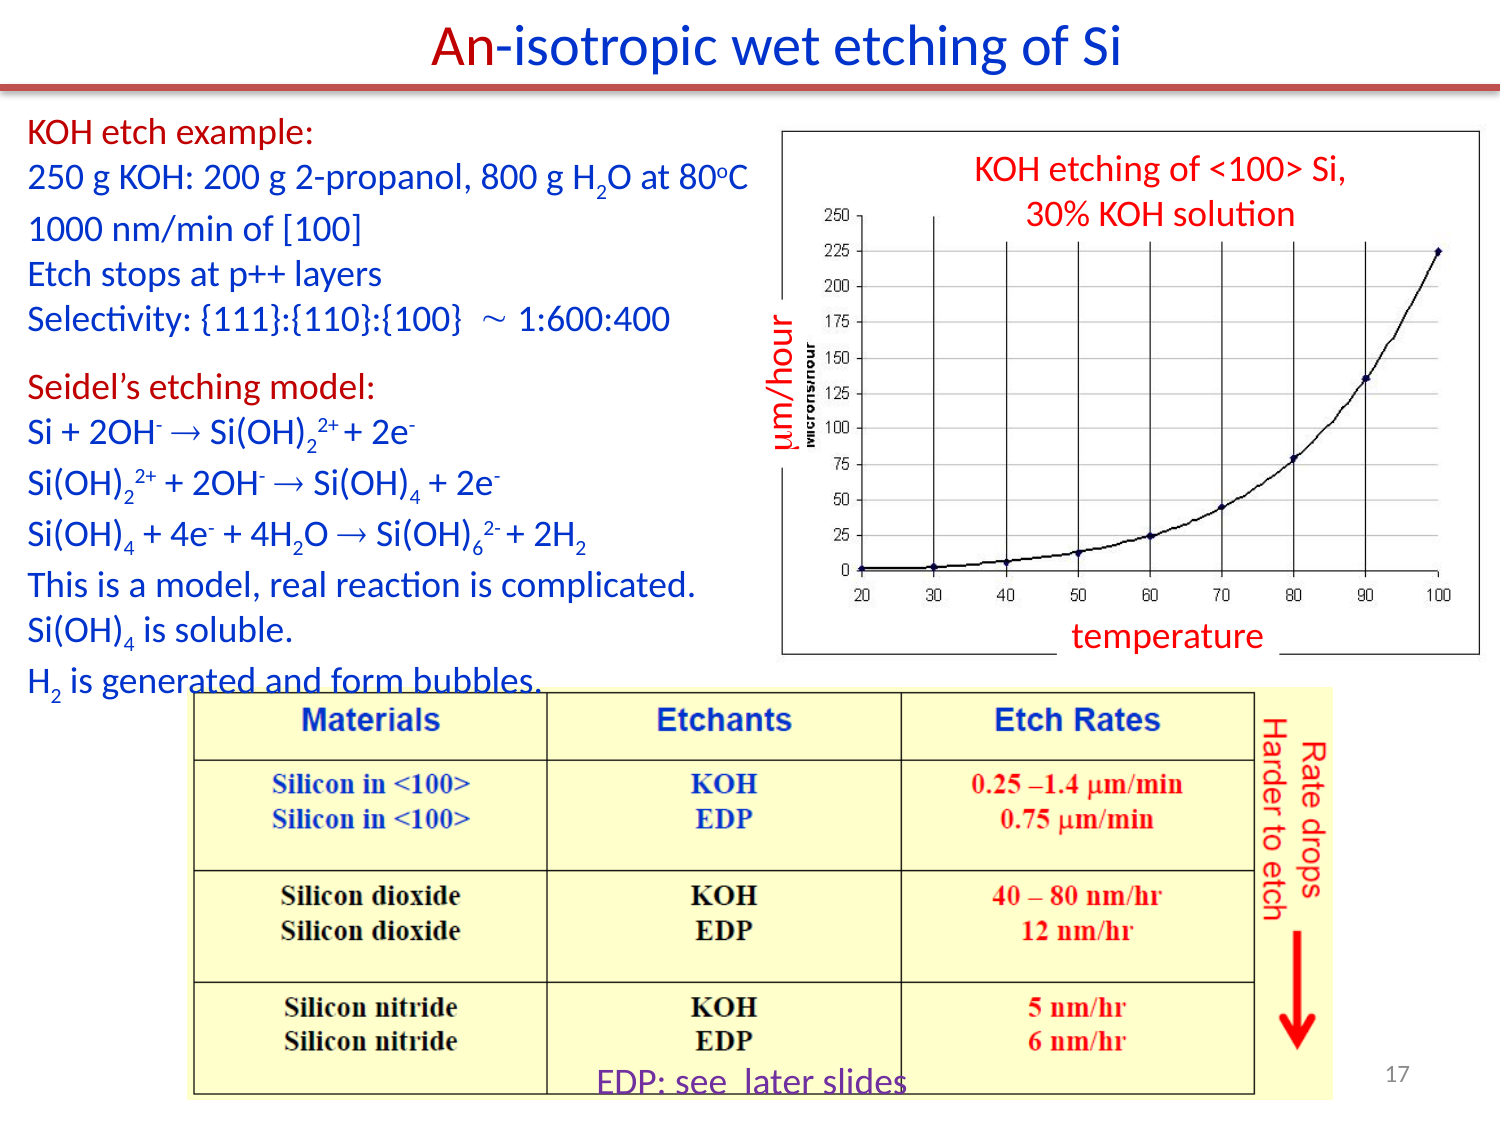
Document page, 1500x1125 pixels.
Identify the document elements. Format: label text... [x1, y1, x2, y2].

text_box An-isotropic wet etching of Si [416, 0, 1139, 85]
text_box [746, 124, 1488, 675]
picture [187, 687, 1333, 1101]
text_box KOH etch example: 250 g KOH: 200 g 2-propanol, 800 g H2O at 80oC 1000 nm/min of [100] Etch stops at p++ layers Selectivity: {111}:{110}:{100}  1:600:400 [12, 99, 813, 346]
text_box Seidel’s etching model: Si + 2OH-  Si(OH)22+ + 2e- Si(OH)22+ + 2OH-  Si(OH)4 + 2e- Si(OH)4 + 4e- + 4H2O  Si(OH)62- + 2H2 This is a model, real reaction is complicated. Si(OH)4 is soluble. H2 is generated and form bubbles. [12, 354, 738, 715]
slide_number 17 [1335, 1042, 1425, 1103]
